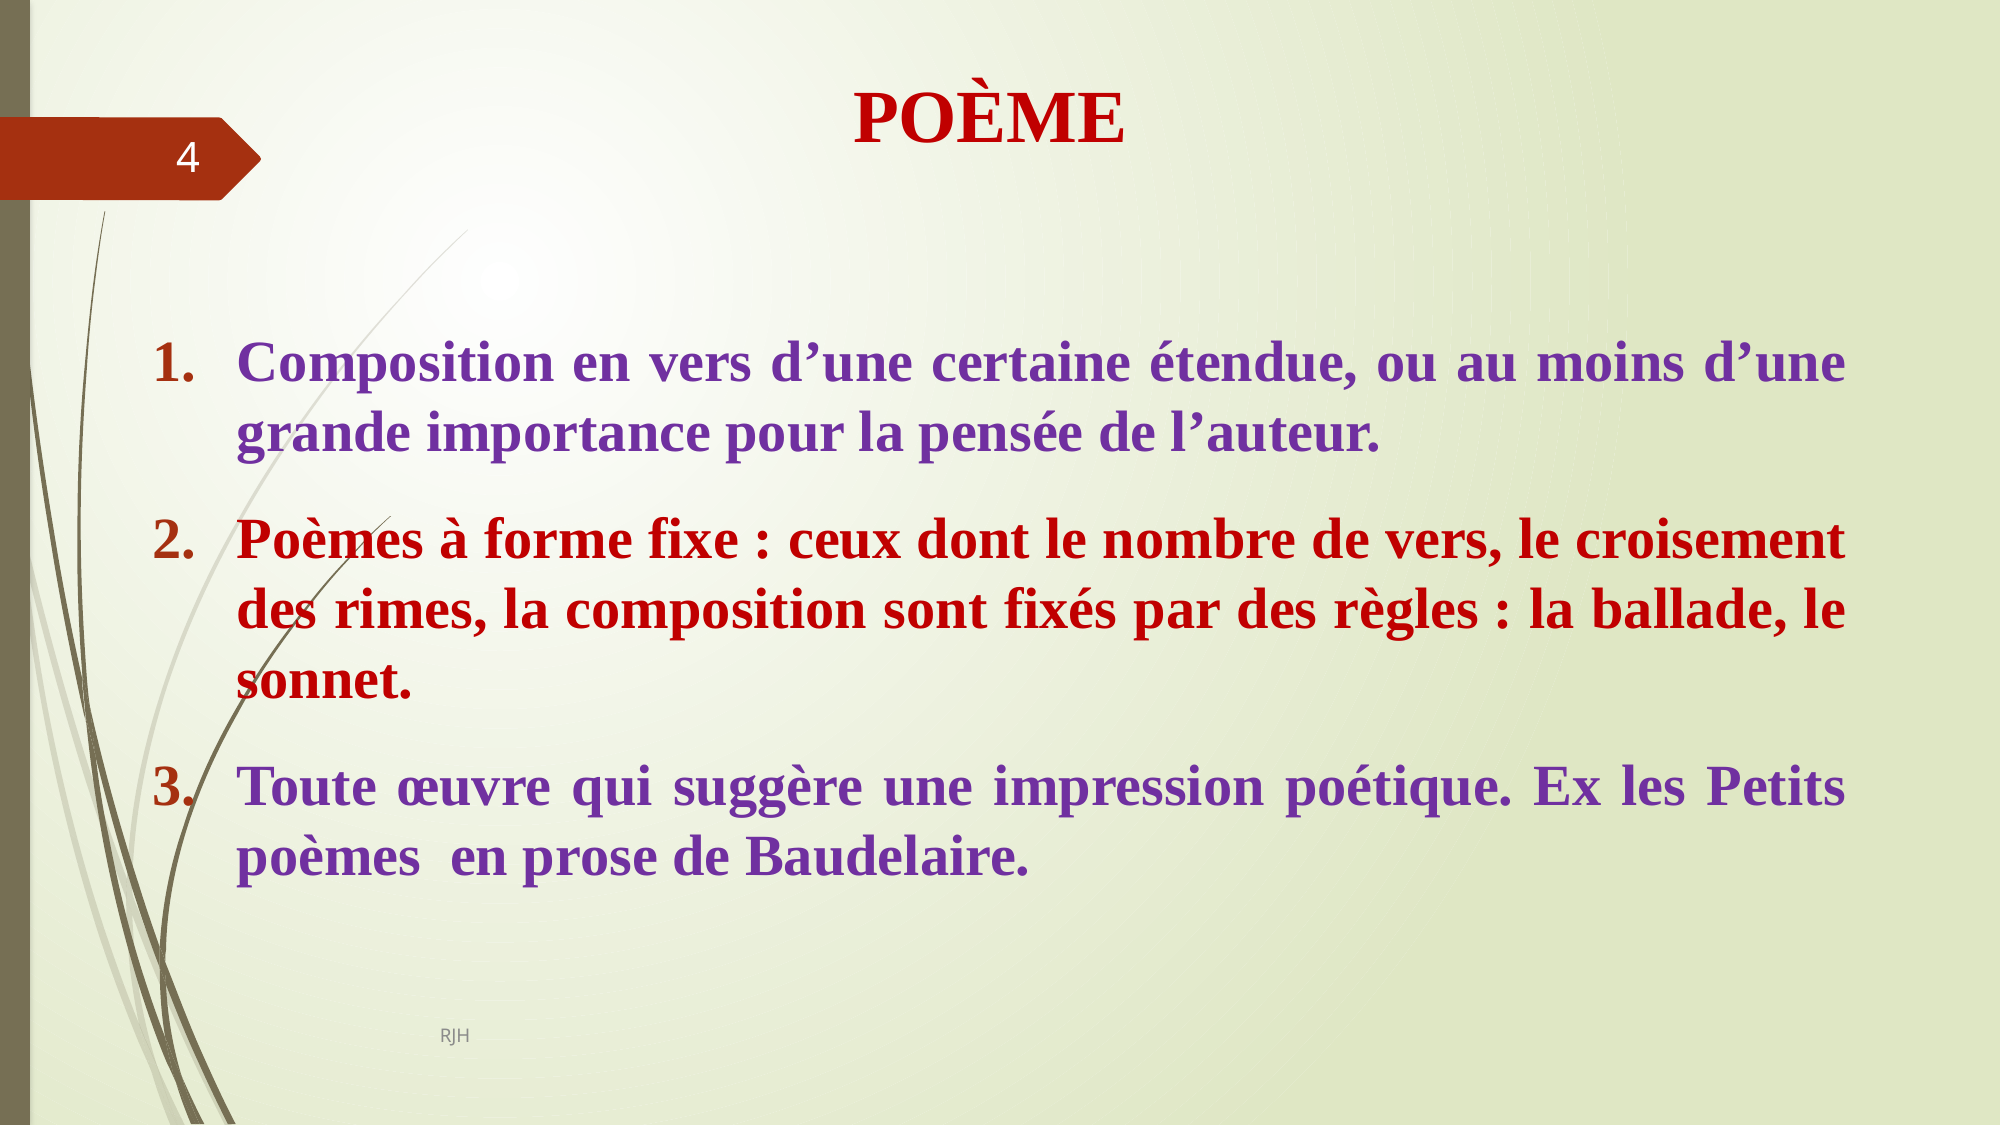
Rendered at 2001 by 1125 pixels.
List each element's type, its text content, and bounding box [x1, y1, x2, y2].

title POÈME [137, 59, 1863, 223]
slide_number 4 [87, 129, 216, 190]
footer RJH [424, 1006, 1675, 1067]
list Composition en vers d’une certaine étendue, ou au moins d’une grande importance pour la pensée de l’auteur. Poèmes à forme fixe : ceux dont le nombre de vers, le croisement des rimes, la composition sont fixés par des règles : la ballade, le sonnet. Toute œuvre qui suggère une impression poétique. Ex les Petits poèmes en prose de Baudelaire. [137, 315, 1863, 1014]
